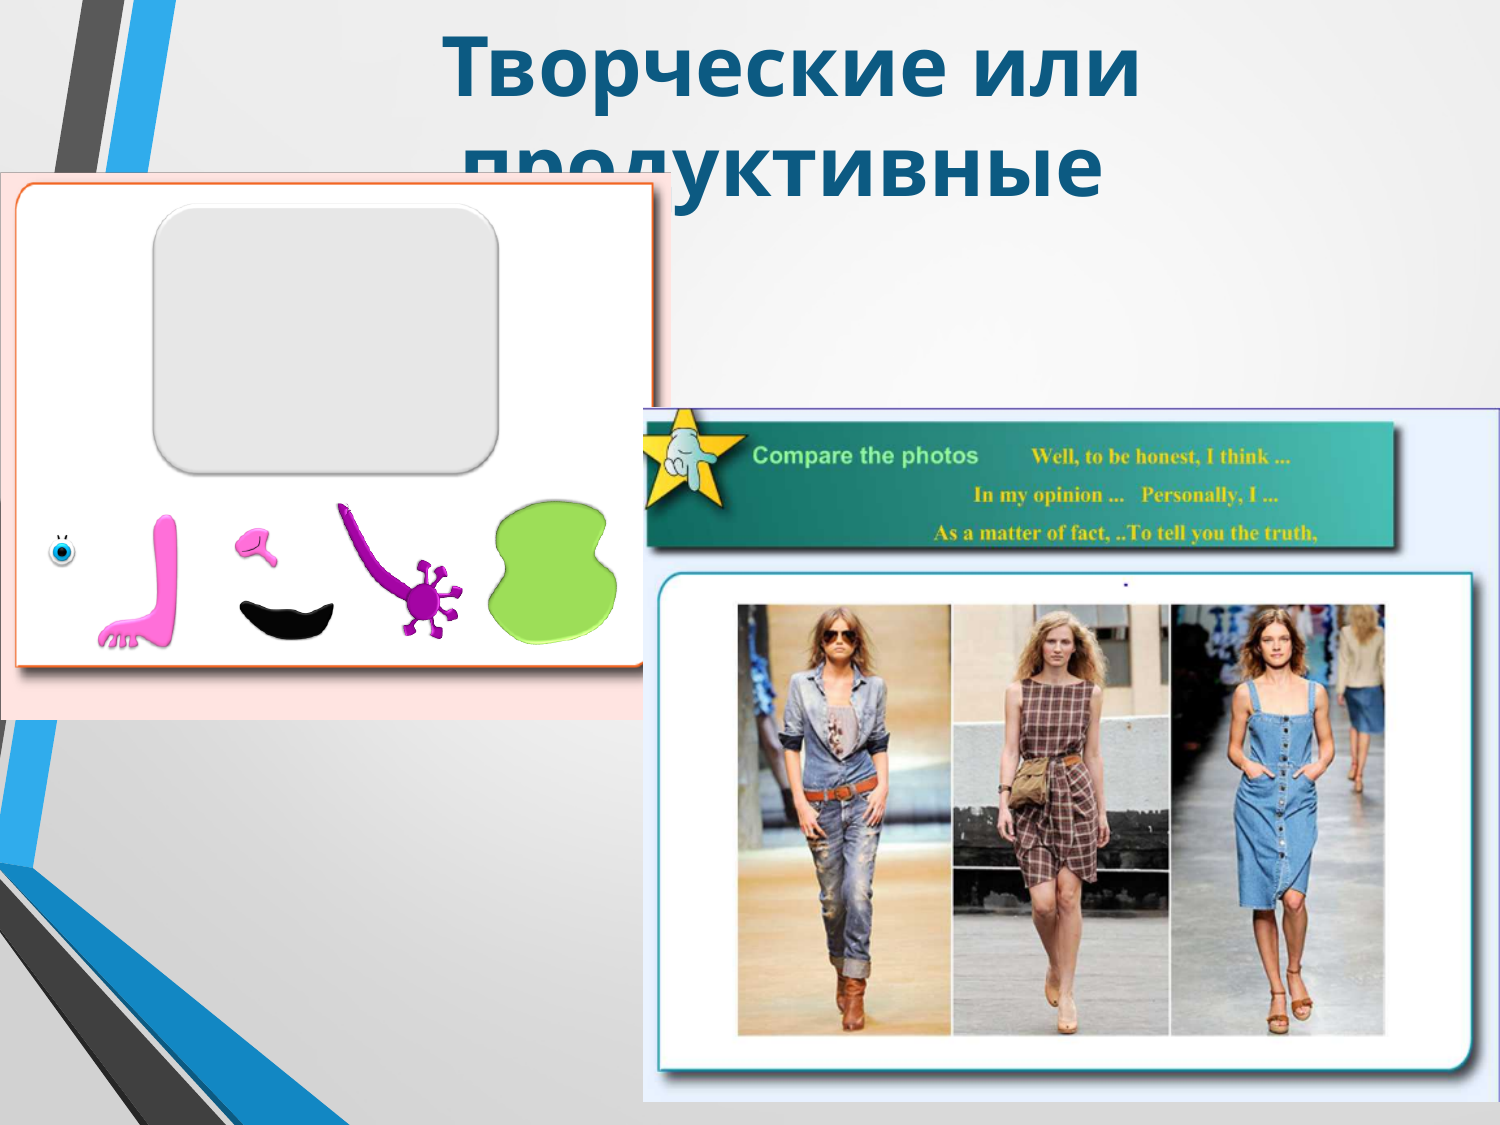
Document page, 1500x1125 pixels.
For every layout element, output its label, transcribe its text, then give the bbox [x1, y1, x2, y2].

picture [643, 407, 1500, 1102]
title Творческие или продуктивные [161, 30, 1425, 197]
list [0, 172, 671, 720]
